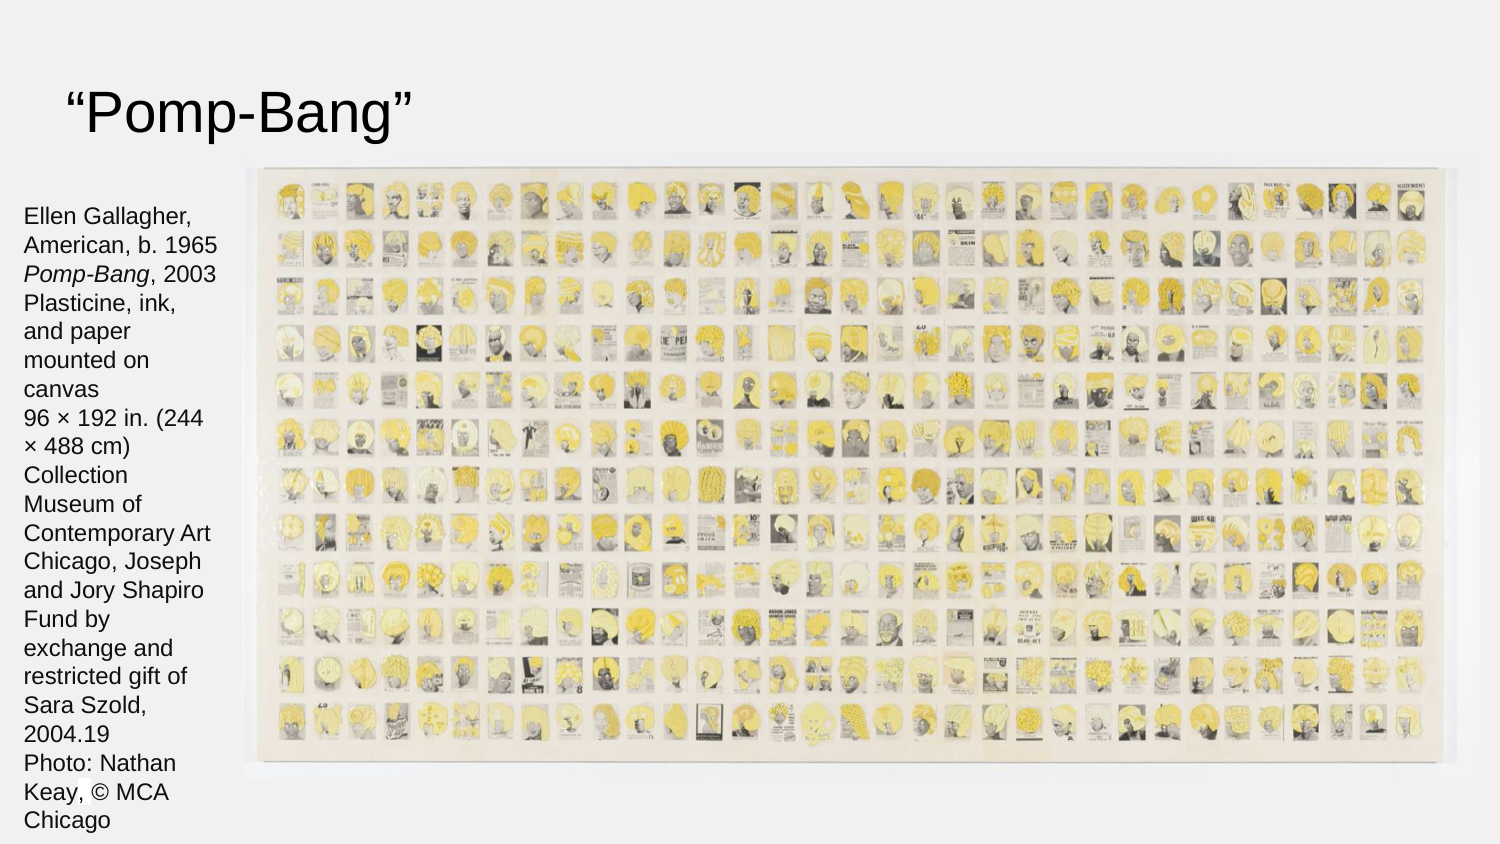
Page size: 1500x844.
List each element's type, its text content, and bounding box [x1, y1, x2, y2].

title “Pomp-Bang” [51, 59, 1449, 154]
text_box Ellen Gallagher, American, b. 1965 Pomp-Bang, 2003 Plasticine, ink, and paper mounted on canvas 96 × 192 in. (244 × 488 cm) Collection Museum of Contemporary Art Chicago, Joseph and Jory Shapiro Fund by exchange and restricted gift of Sara Szold, 2004.19 Photo: Nathan Keay, © MCA Chicago [8, 185, 234, 243]
picture [241, 153, 1480, 778]
